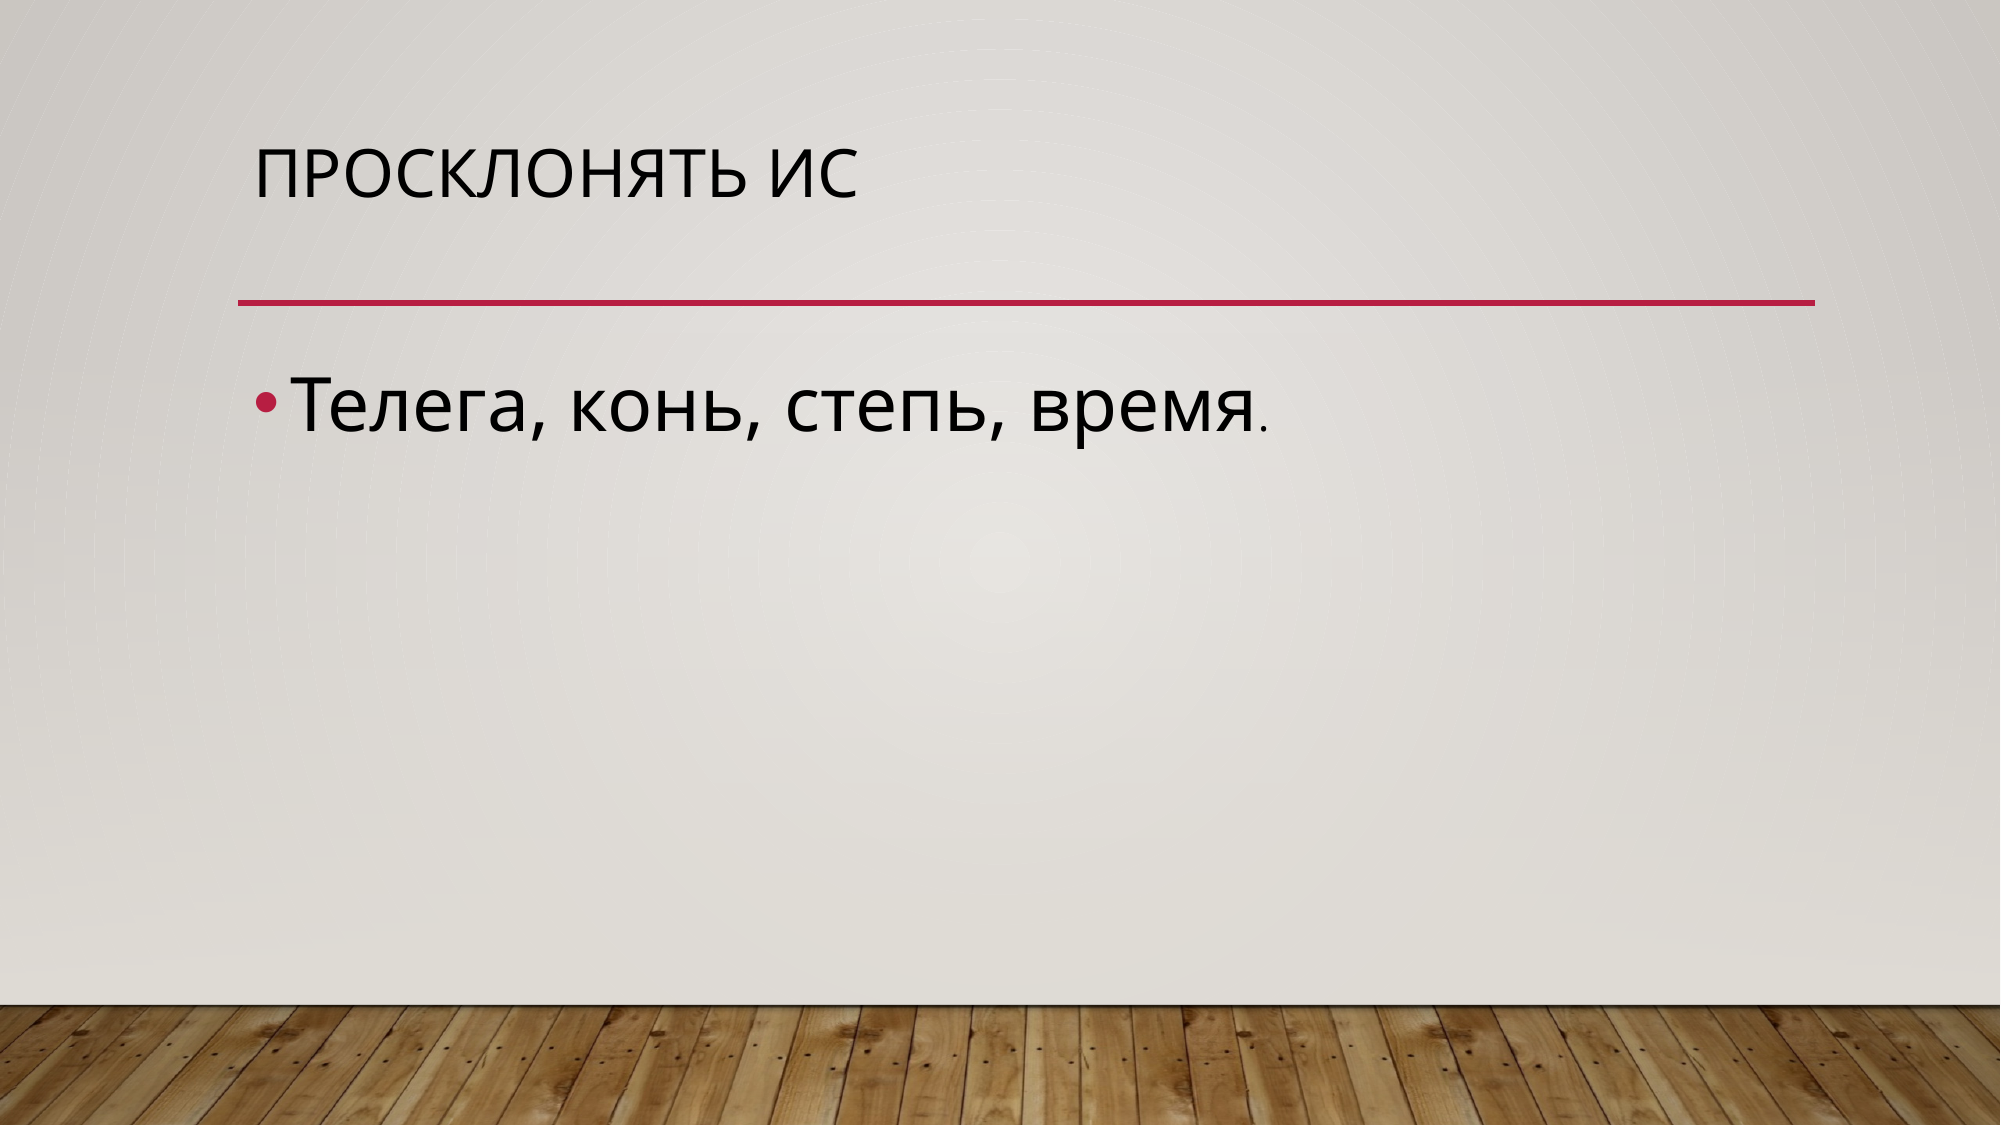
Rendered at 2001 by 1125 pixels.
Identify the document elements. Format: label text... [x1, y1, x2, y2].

list Телега, конь, степь, время. [238, 330, 1814, 897]
title Просклонять Ис [238, 131, 1814, 305]
picture [0, 1005, 2000, 1125]
